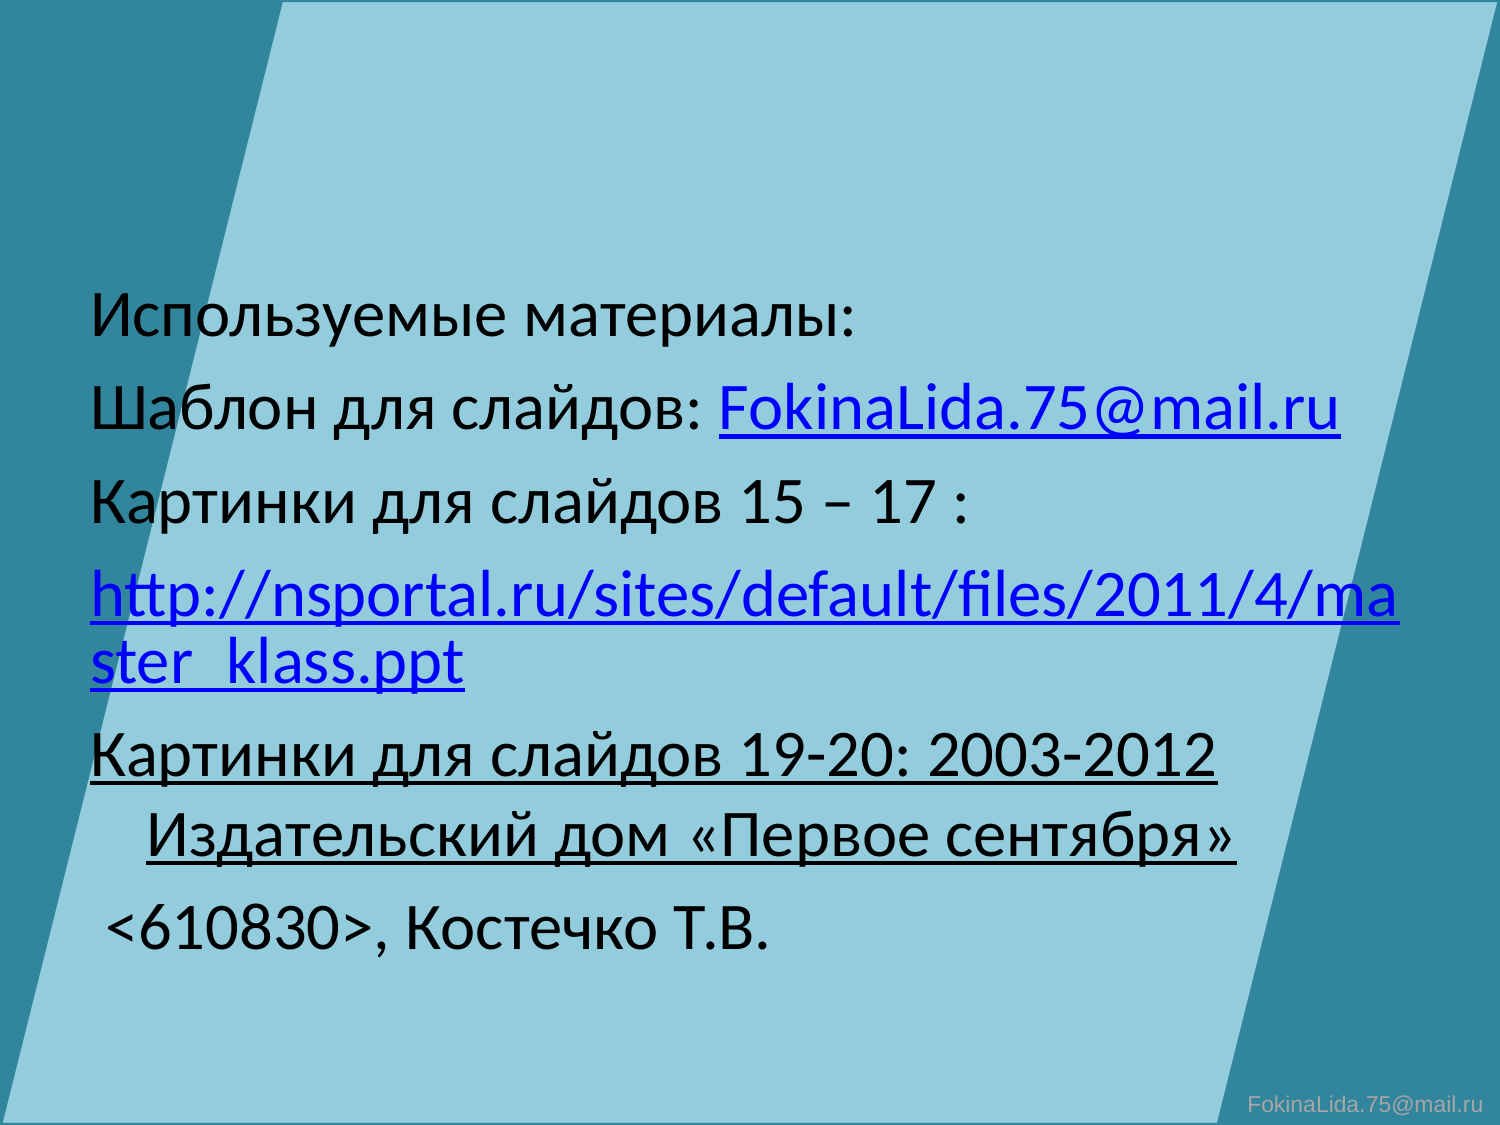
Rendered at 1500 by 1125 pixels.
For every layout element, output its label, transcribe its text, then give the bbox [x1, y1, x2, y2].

list Используемые материалы: Шаблон для слайдов: FokinaLida.75@mail.ru Картинки для слайдов 15 – 17 : http://nsportal.ru/sites/default/files/2011/4/master_klass.ppt Картинки для слайдов 19-20: 2003-2012 Издательский дом «Первое сентября» <610830>, Костечко Т.В. [74, 262, 1426, 1006]
